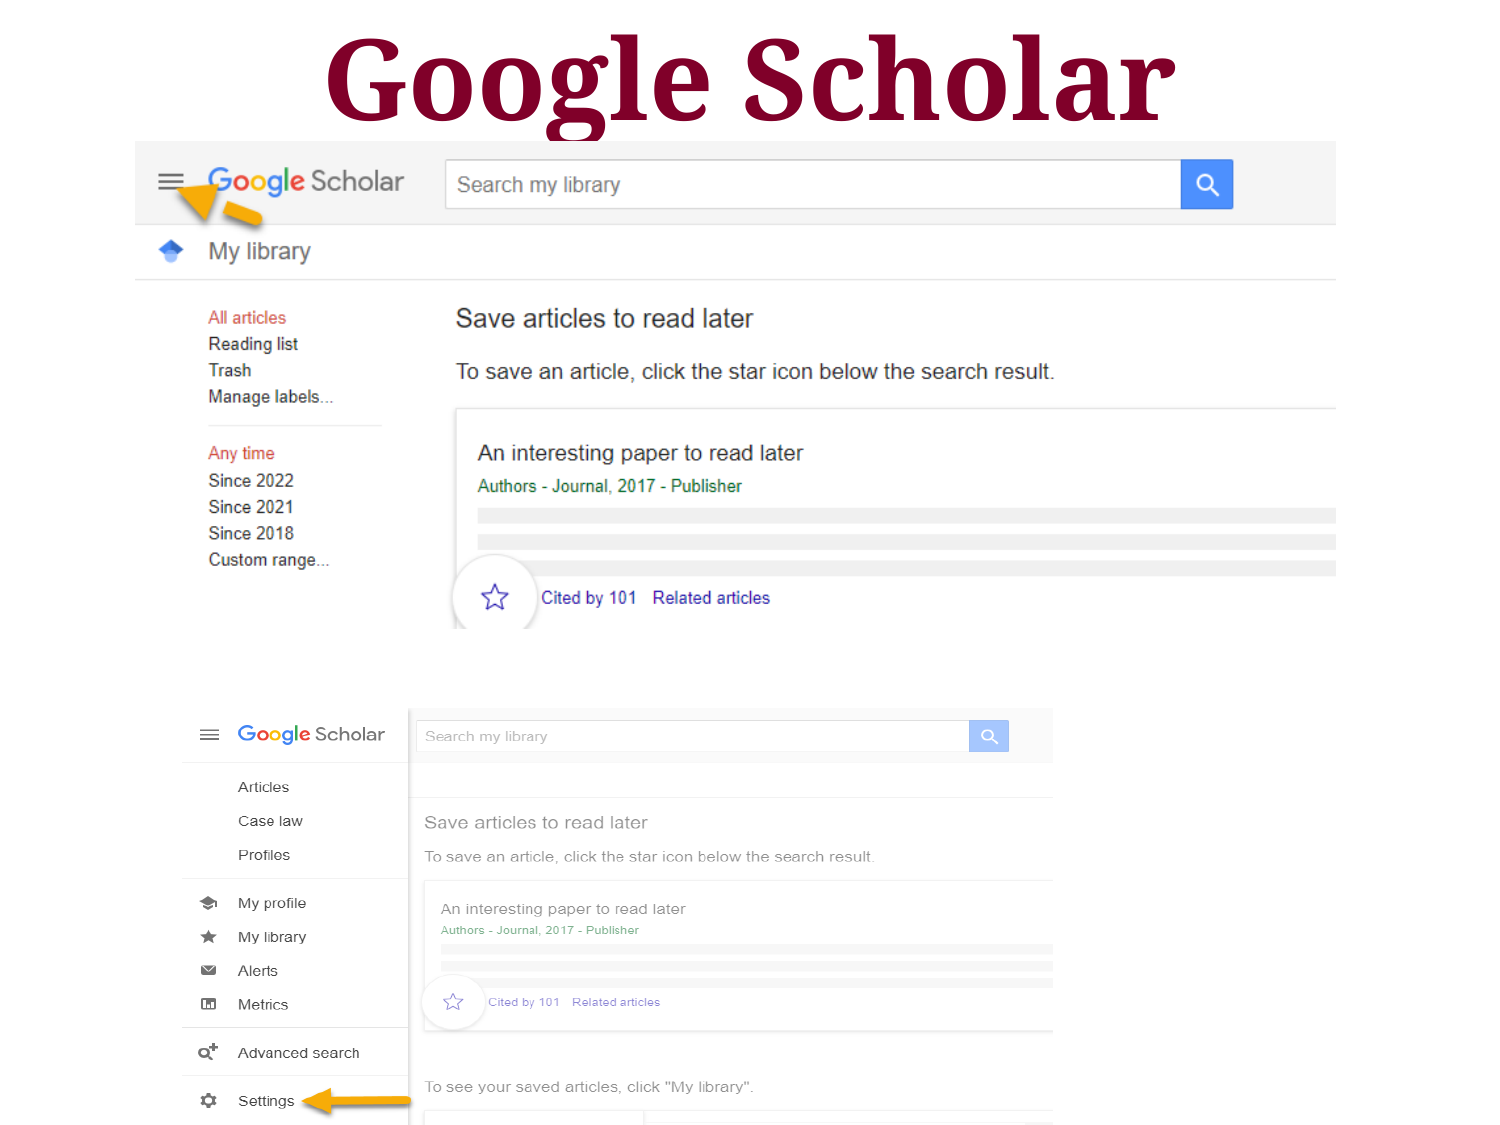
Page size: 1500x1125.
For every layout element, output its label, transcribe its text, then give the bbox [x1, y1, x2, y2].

picture [181, 707, 1053, 1125]
picture [134, 140, 1336, 629]
title Google Scholar [0, 0, 1500, 171]
